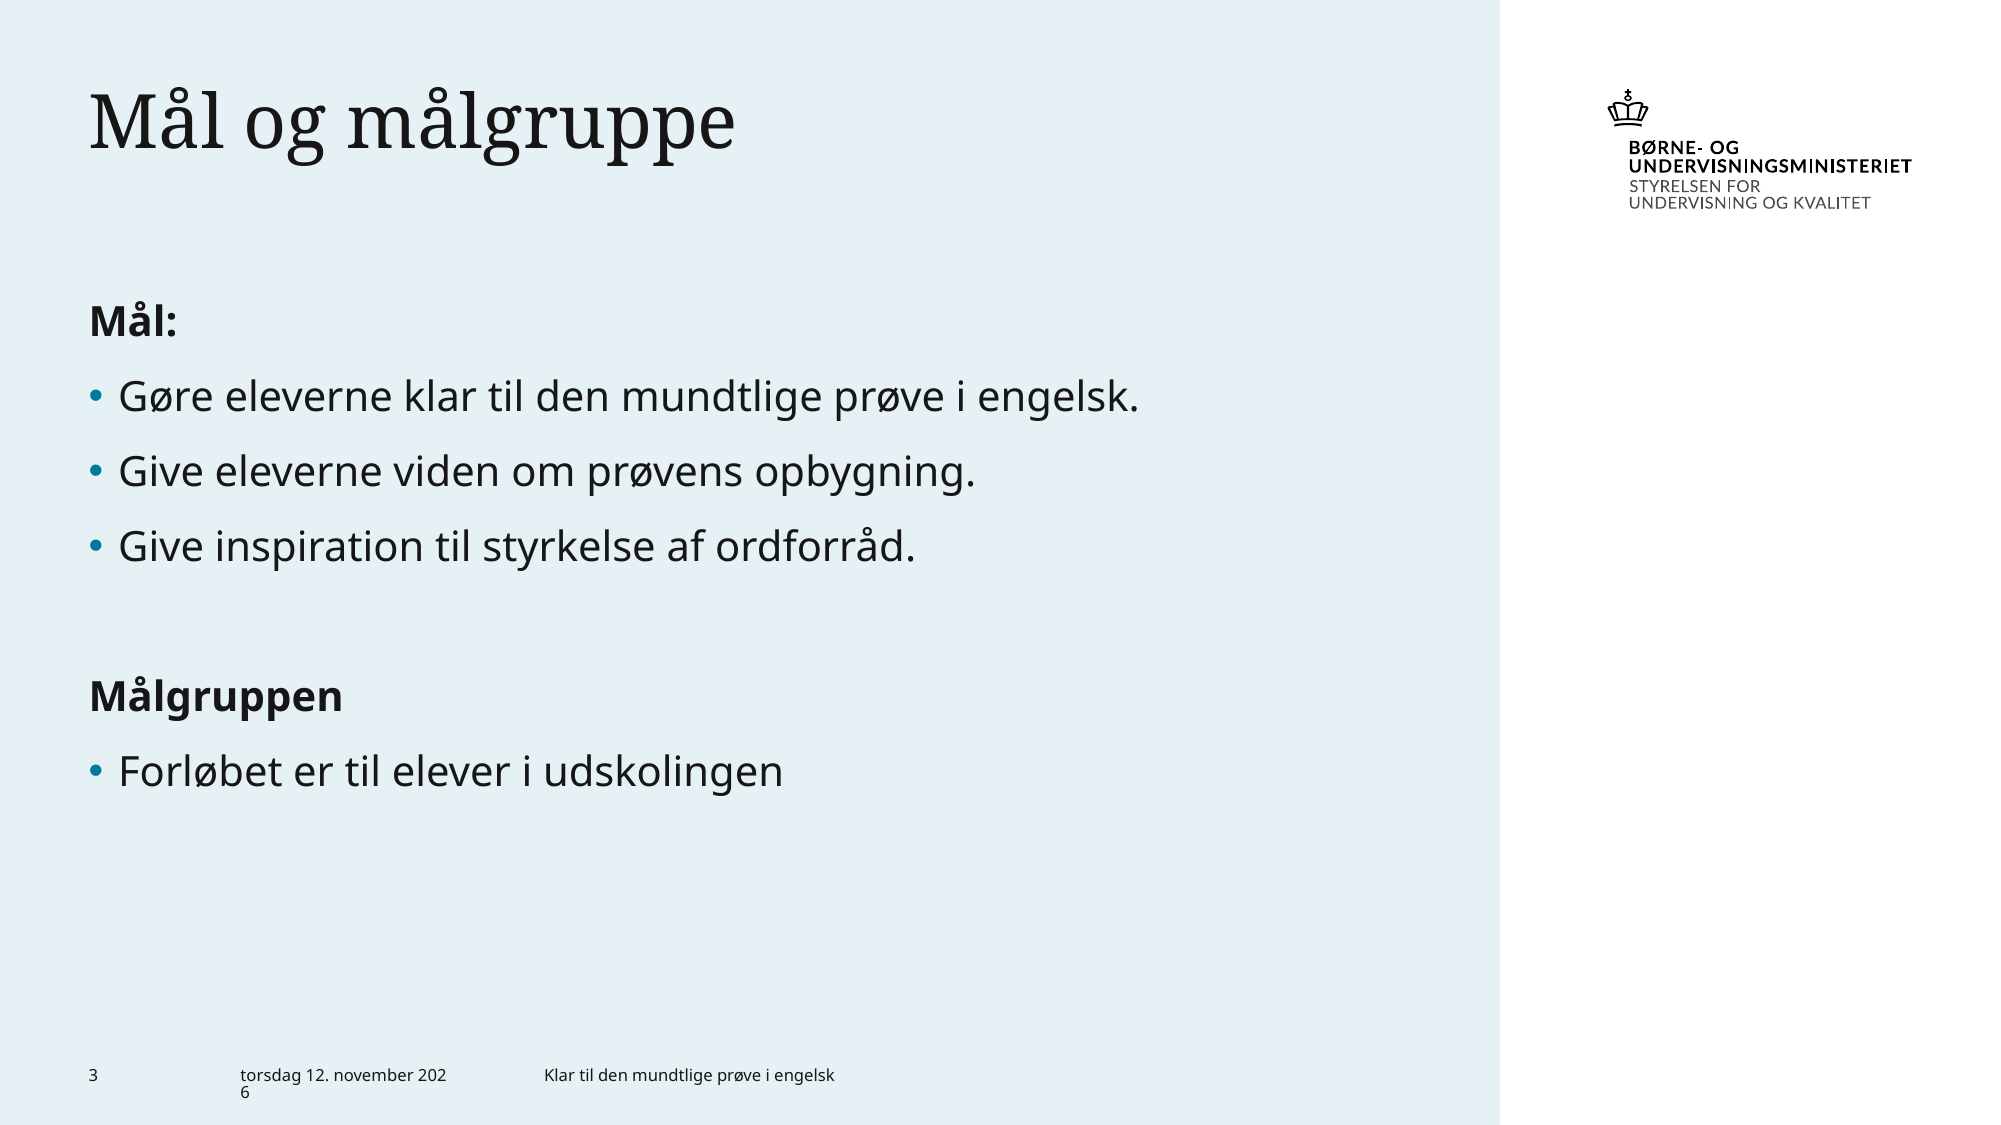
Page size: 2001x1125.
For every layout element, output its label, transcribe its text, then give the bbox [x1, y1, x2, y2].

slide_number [240, 1058, 449, 1088]
footer Klar til den mundtlige prøve i engelsk [544, 1058, 1259, 1088]
title Mål og målgruppe [88, 88, 1456, 242]
list Mål: Gøre eleverne klar til den mundtlige prøve i engelsk. Give eleverne viden om prøvens opbygning. Give inspiration til styrkelse af ordforråd. Målgruppen Forløbet er til elever i udskolingen [88, 295, 1456, 1037]
slide_number 3 [88, 1058, 134, 1088]
